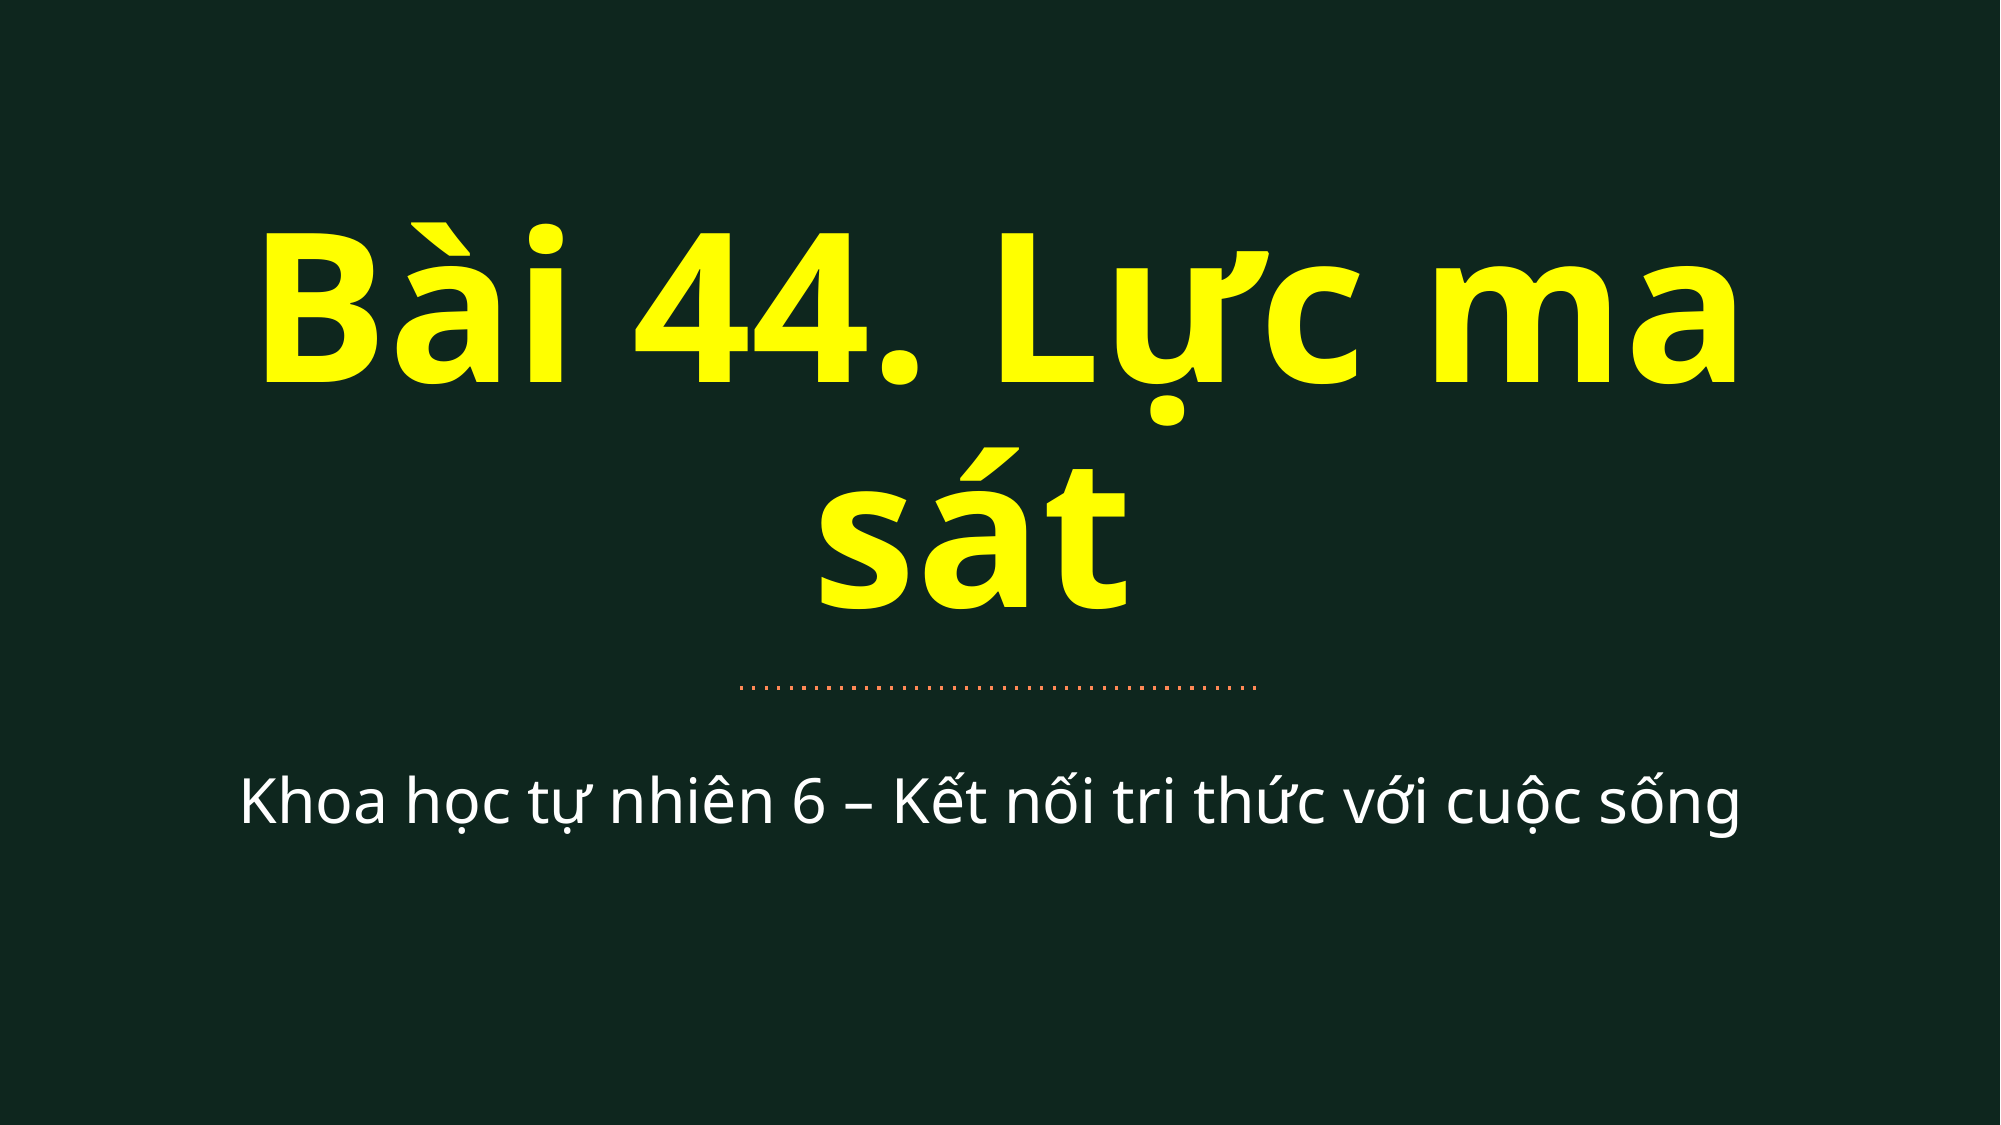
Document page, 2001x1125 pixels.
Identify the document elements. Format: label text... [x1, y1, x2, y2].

text_box Khoa học tự nhiên 6 – Kết nối tri thức với cuộc sống [146, 703, 1853, 899]
text_box Bài 44. Lực ma sát [99, 193, 1900, 673]
